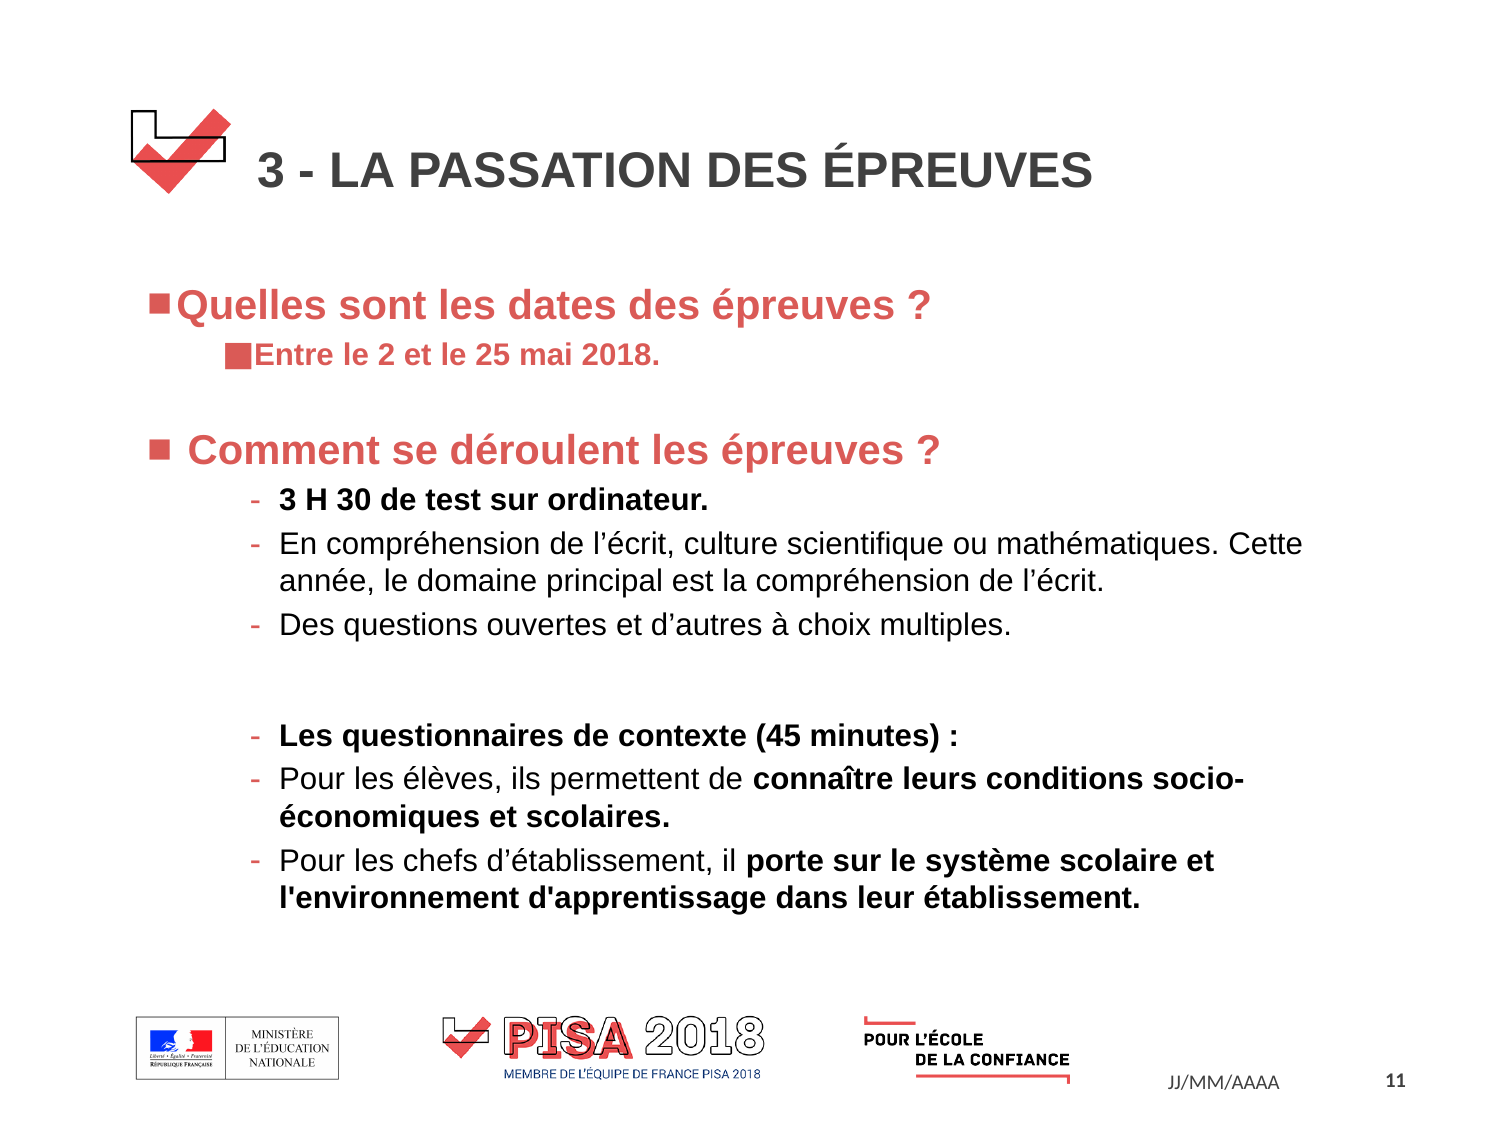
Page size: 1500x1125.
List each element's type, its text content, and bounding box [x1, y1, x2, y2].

title 3 - LA PASSATION DES épreuves [242, 106, 1500, 230]
list Quelles sont les dates des épreuves ? Entre le 2 et le 25 mai 2018. Comment se déroulent les épreuves ? 3 H 30 de test sur ordinateur. En compréhension de l’écrit, culture scientifique ou mathématiques. Cette année, le domaine principal est la compréhension de l’écrit. Des questions ouvertes et d’autres à choix multiples. Les questionnaires de contexte (45 minutes) : Pour les élèves, ils permettent de connaître leurs conditions socio-économiques et scolaires. Pour les chefs d’établissement, il porte sur le système scolaire et l'environnement d'apprentissage dans leur établissement. [132, 269, 1425, 983]
slide_number 11 [1366, 1064, 1425, 1095]
picture [135, 1016, 339, 1080]
picture [864, 1016, 1070, 1084]
picture [90, 92, 264, 211]
picture [439, 1013, 766, 1082]
